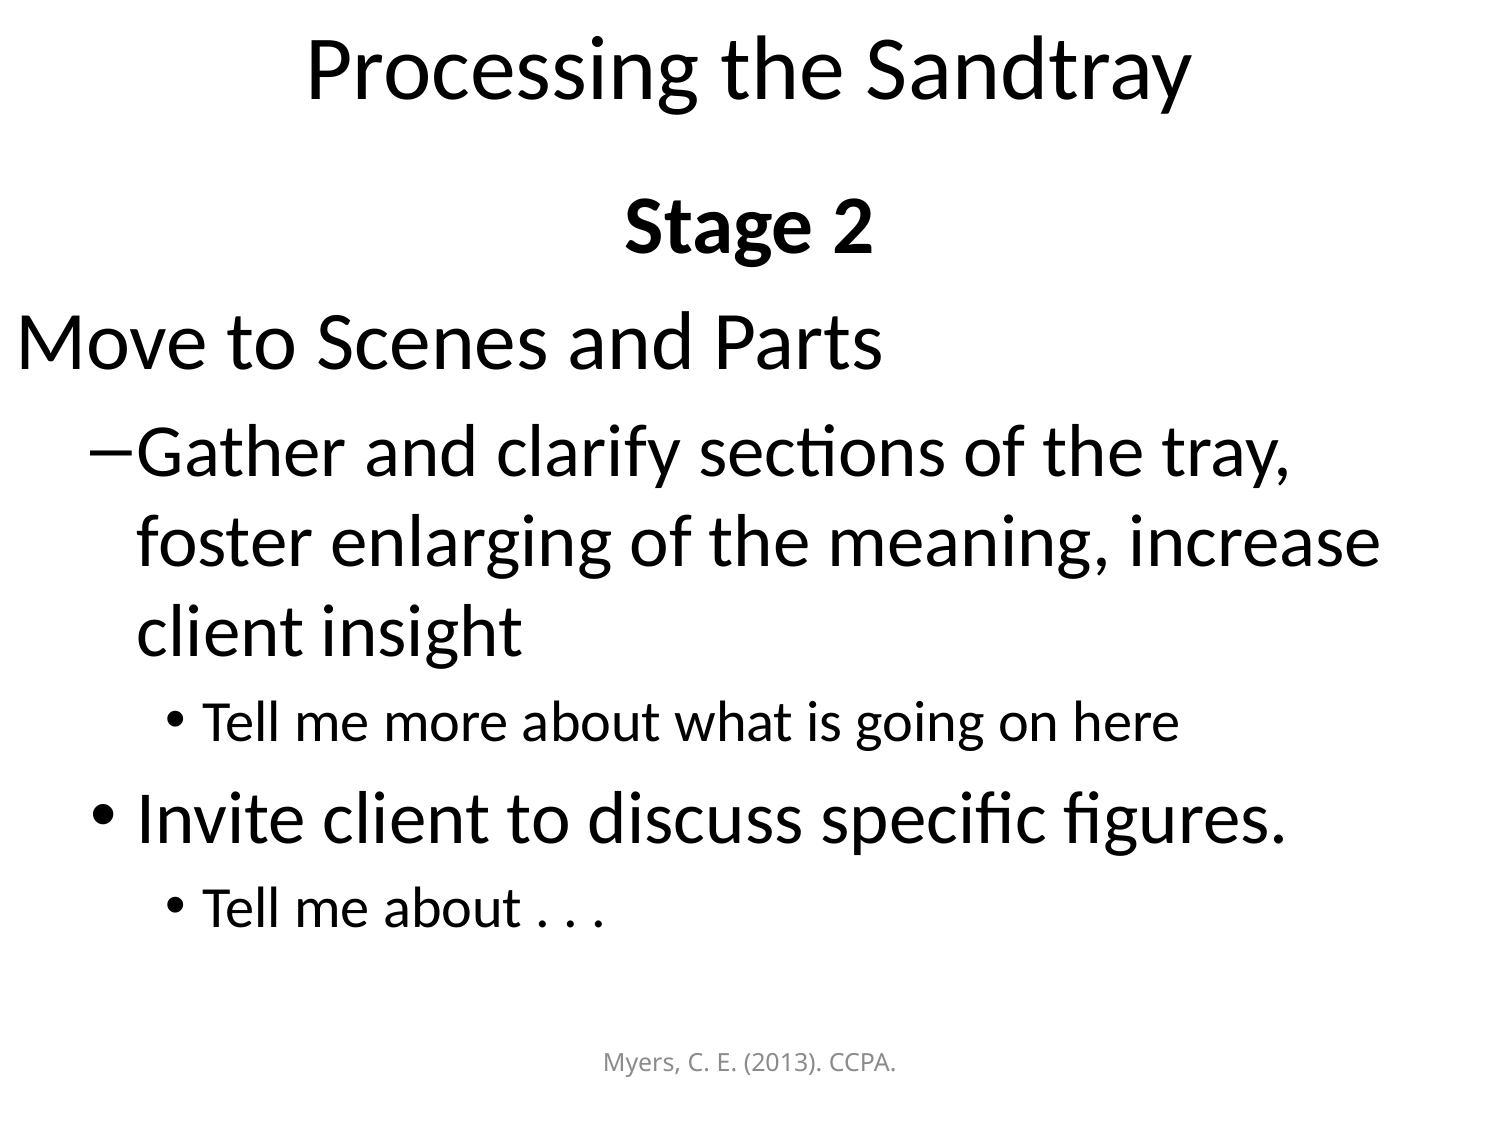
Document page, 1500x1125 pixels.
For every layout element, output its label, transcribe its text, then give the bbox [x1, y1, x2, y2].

footer Myers, C. E. (2013). CCPA. [512, 1024, 988, 1103]
list Stage 2 Move to Scenes and Parts Gather and clarify sections of the tray, foster enlarging of the meaning, increase client insight Tell me more about what is going on here Invite client to discuss specific figures. Tell me about . . . [0, 162, 1500, 1063]
title Processing the Sandtray [75, 0, 1425, 150]
